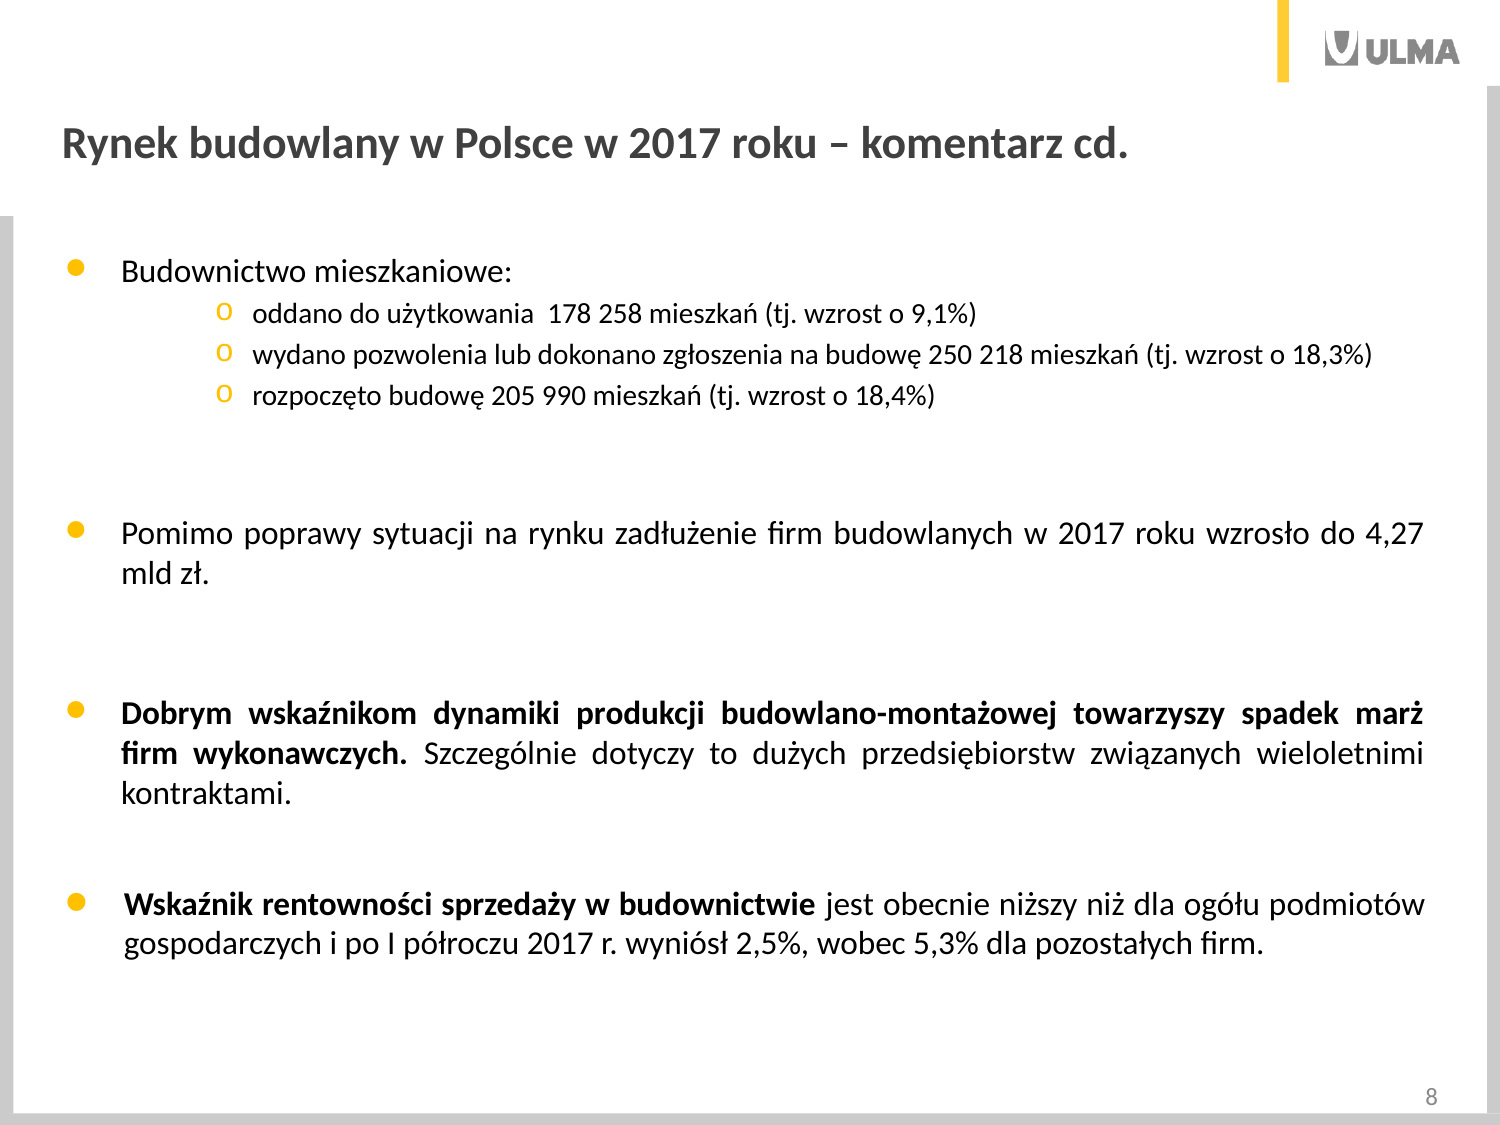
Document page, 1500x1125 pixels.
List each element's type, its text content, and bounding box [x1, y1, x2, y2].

picture [1321, 28, 1462, 68]
slide_number 8 [1103, 1077, 1454, 1114]
list Budownictwo mieszkaniowe: oddano do użytkowania 178 258 mieszkań (tj. wzrost o 9,1%) wydano pozwolenia lub dokonano zgłoszenia na budowę 250 218 mieszkań (tj. wzrost o 18,3%) rozpoczęto budowę 205 990 mieszkań (tj. wzrost o 18,4%) Pomimo poprawy sytuacji na rynku zadłużenie firm budowlanych w 2017 roku wzrosło do 4,27 mld zł. Dobrym wskaźnikom dynamiki produkcji budowlano-montażowej towarzyszy spadek marż firm wykonawczych. Szczególnie dotyczy to dużych przedsiębiorstw związanych wieloletnimi kontraktami. Wskaźnik rentowności sprzedaży w budownictwie jest obecnie niższy niż dla ogółu podmiotów gospodarczych i po I półroczu 2017 r. wyniósł 2,5%, wobec 5,3% dla pozostałych firm. [50, 200, 1441, 981]
title Rynek budowlany w Polsce w 2017 roku – komentarz cd. [46, 93, 1454, 188]
